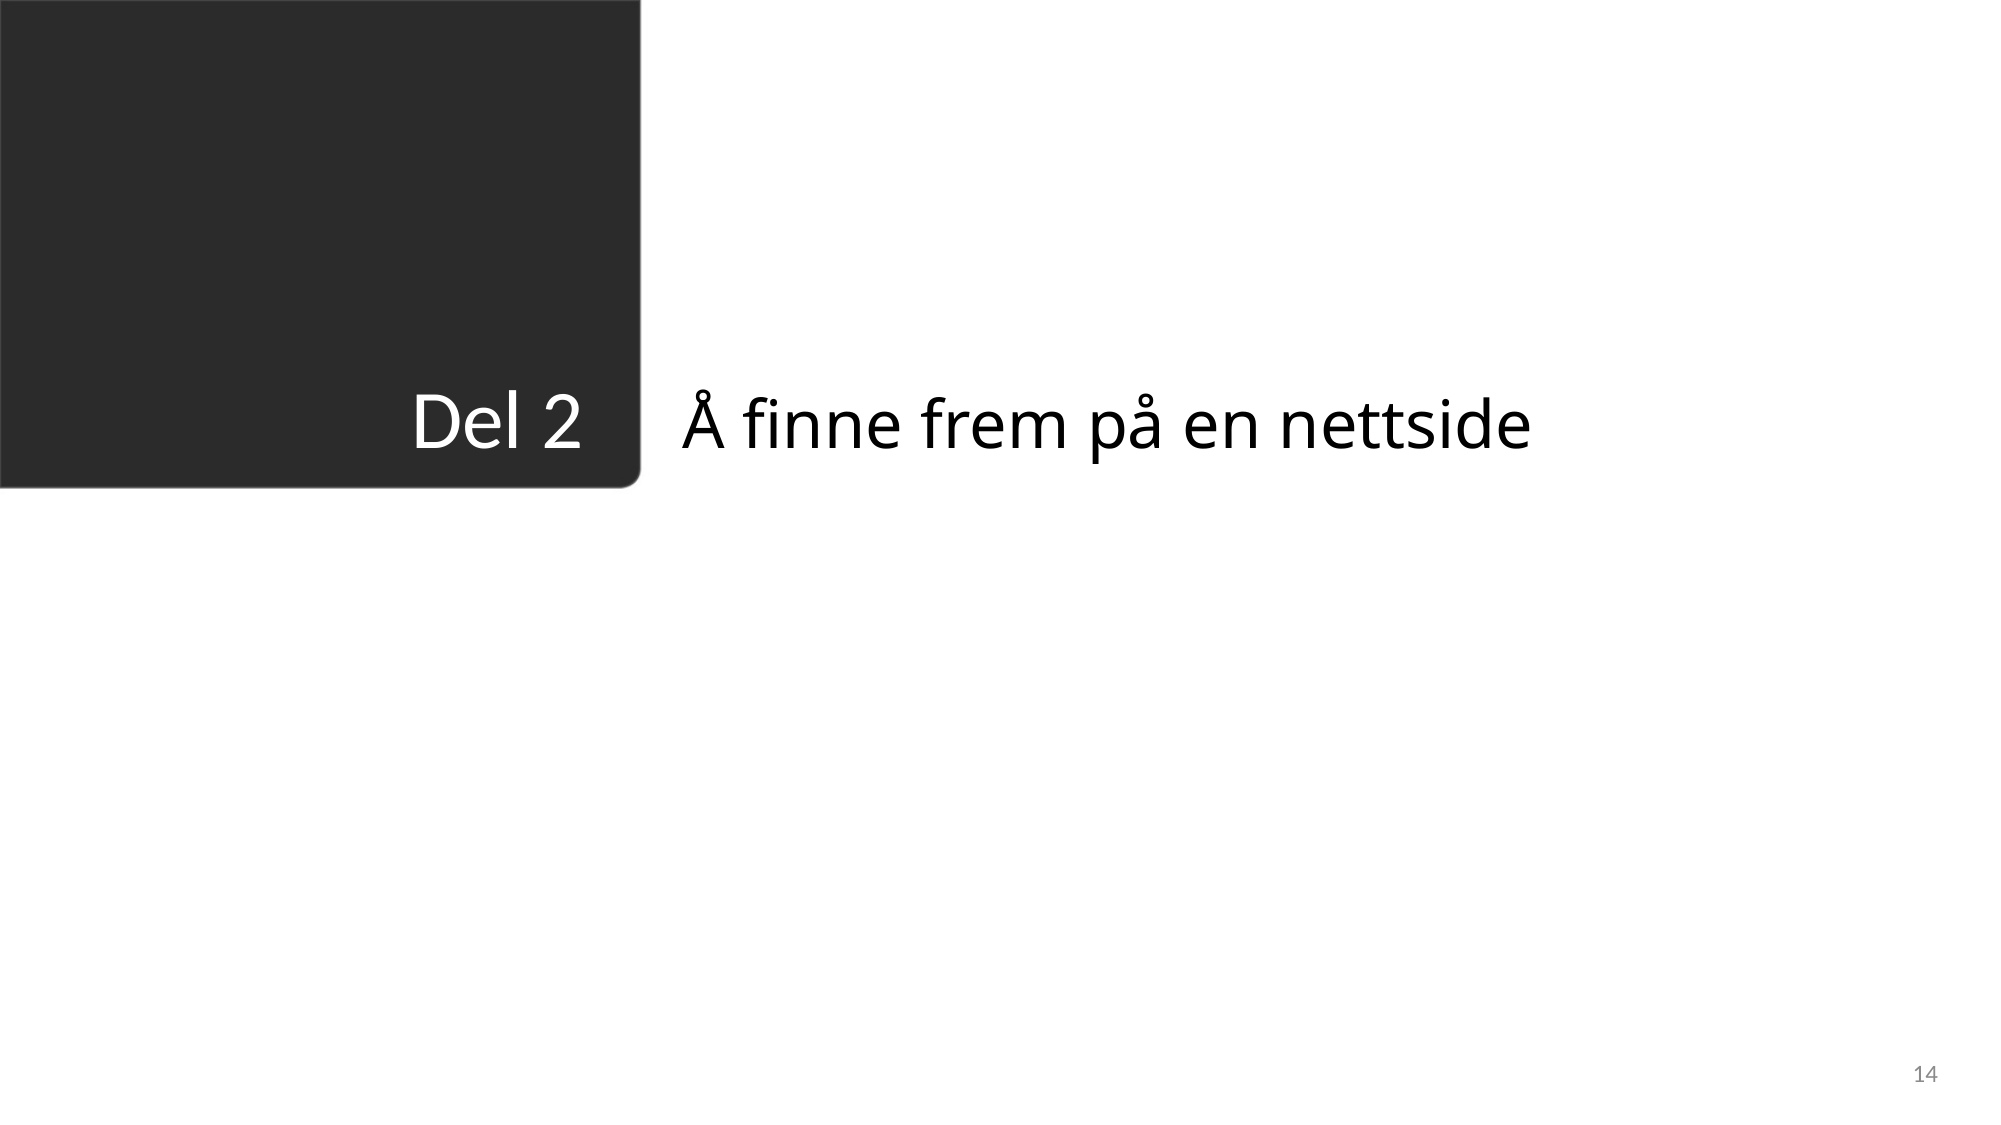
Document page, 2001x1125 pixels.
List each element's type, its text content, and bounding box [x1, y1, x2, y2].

title Del 2 [395, 404, 603, 474]
slide_number 14 [1733, 1042, 1954, 1103]
list Å finne frem på en nettside [667, 383, 1938, 463]
picture [0, 0, 2000, 1124]
